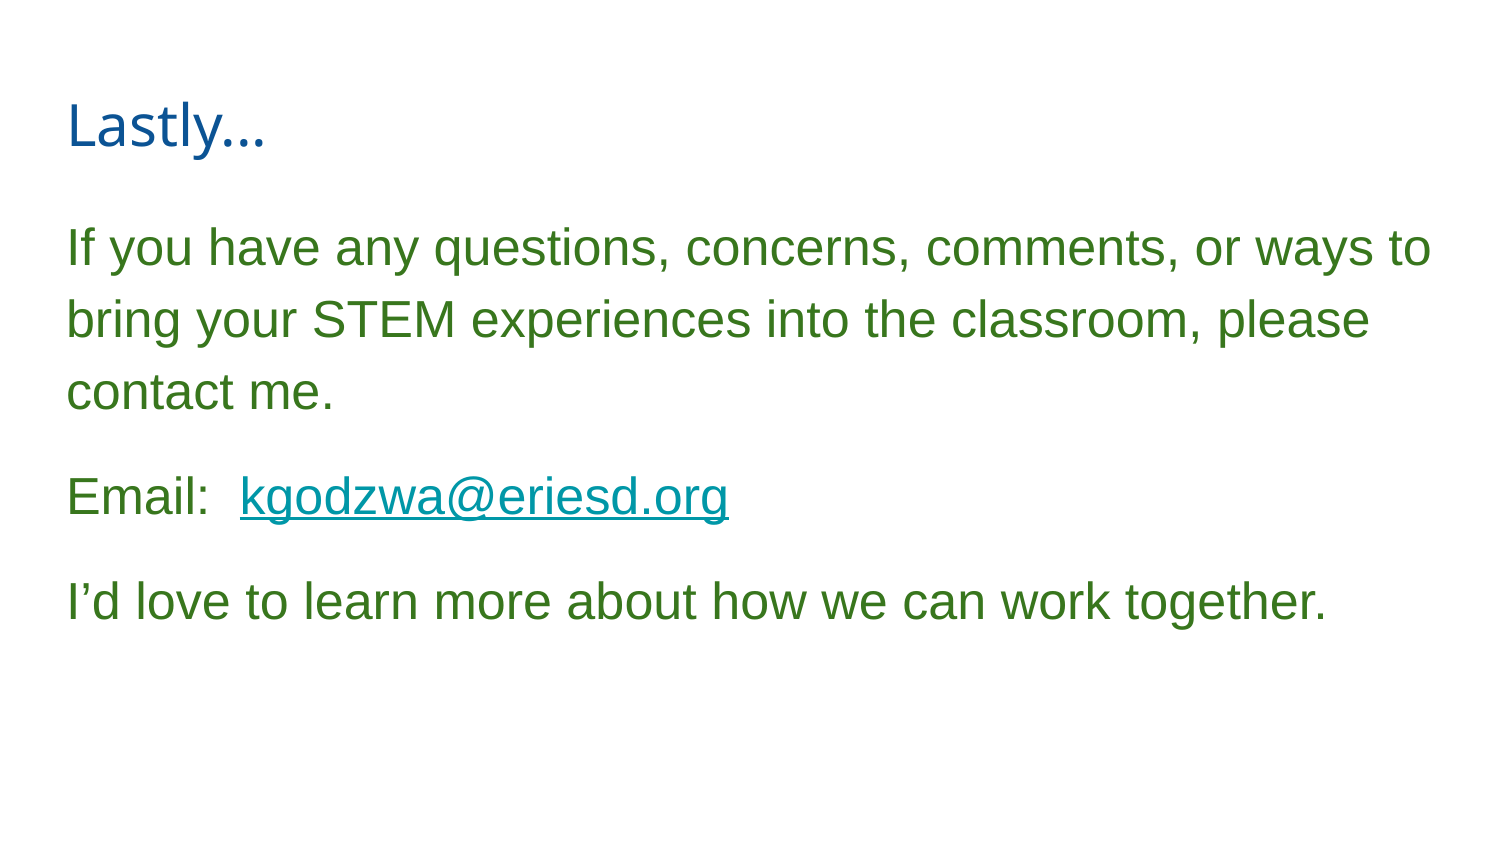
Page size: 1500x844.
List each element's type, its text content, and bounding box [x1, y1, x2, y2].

list If you have any questions, concerns, comments, or ways to bring your STEM experiences into the classroom, please contact me. Email: kgodzwa@eriesd.org I’d love to learn more about how we can work together. [51, 189, 1449, 750]
title Lastly... [51, 72, 1449, 167]
